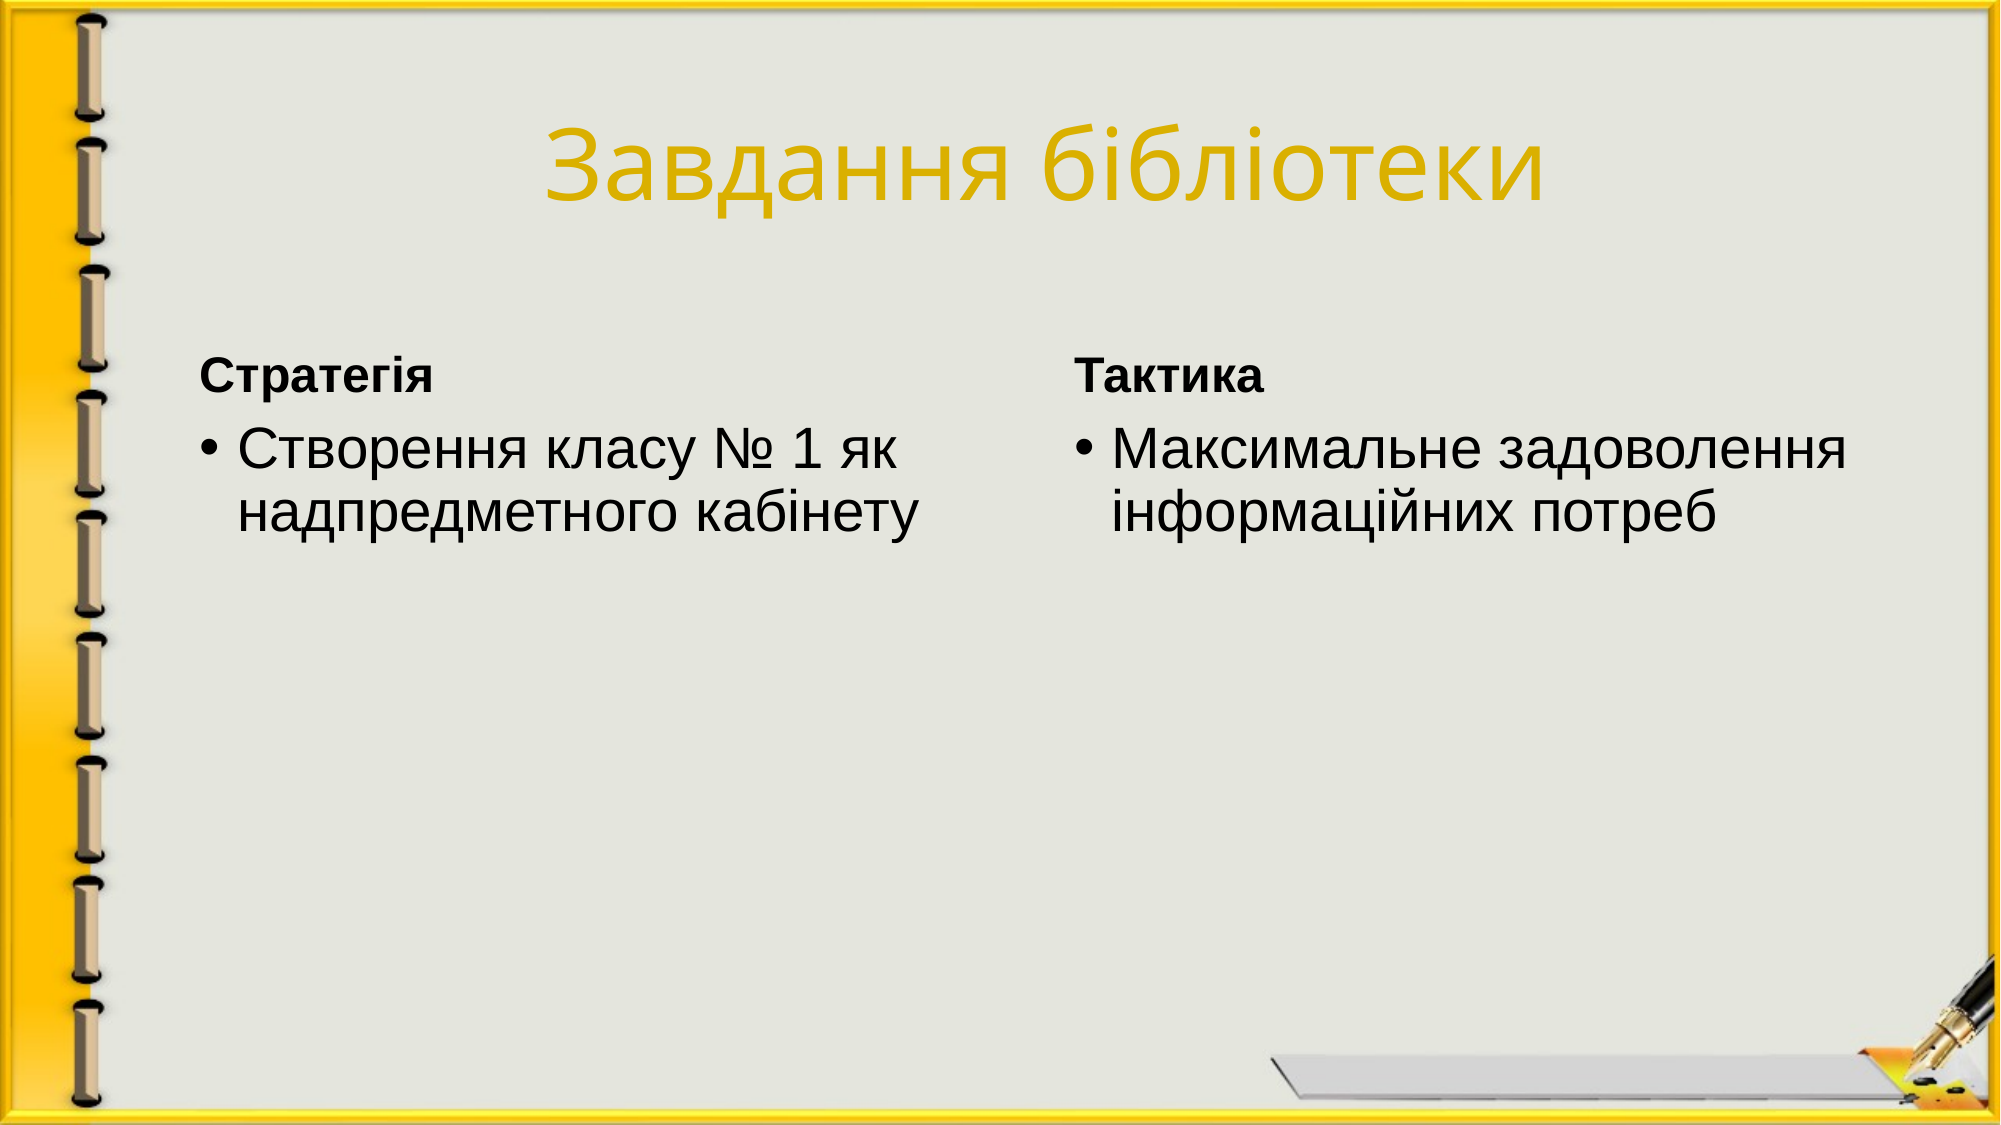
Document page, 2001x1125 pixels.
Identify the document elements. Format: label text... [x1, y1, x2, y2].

title Завдання бібліотеки [184, 59, 1910, 278]
list Максимальне задоволення інформаційних потреб [1059, 410, 1910, 1016]
list Стратегія [184, 275, 1031, 410]
picture [0, 0, 2001, 1125]
list Тактика [1059, 275, 1910, 410]
list Створення класу № 1 як надпредметного кабінету [184, 410, 1031, 1016]
